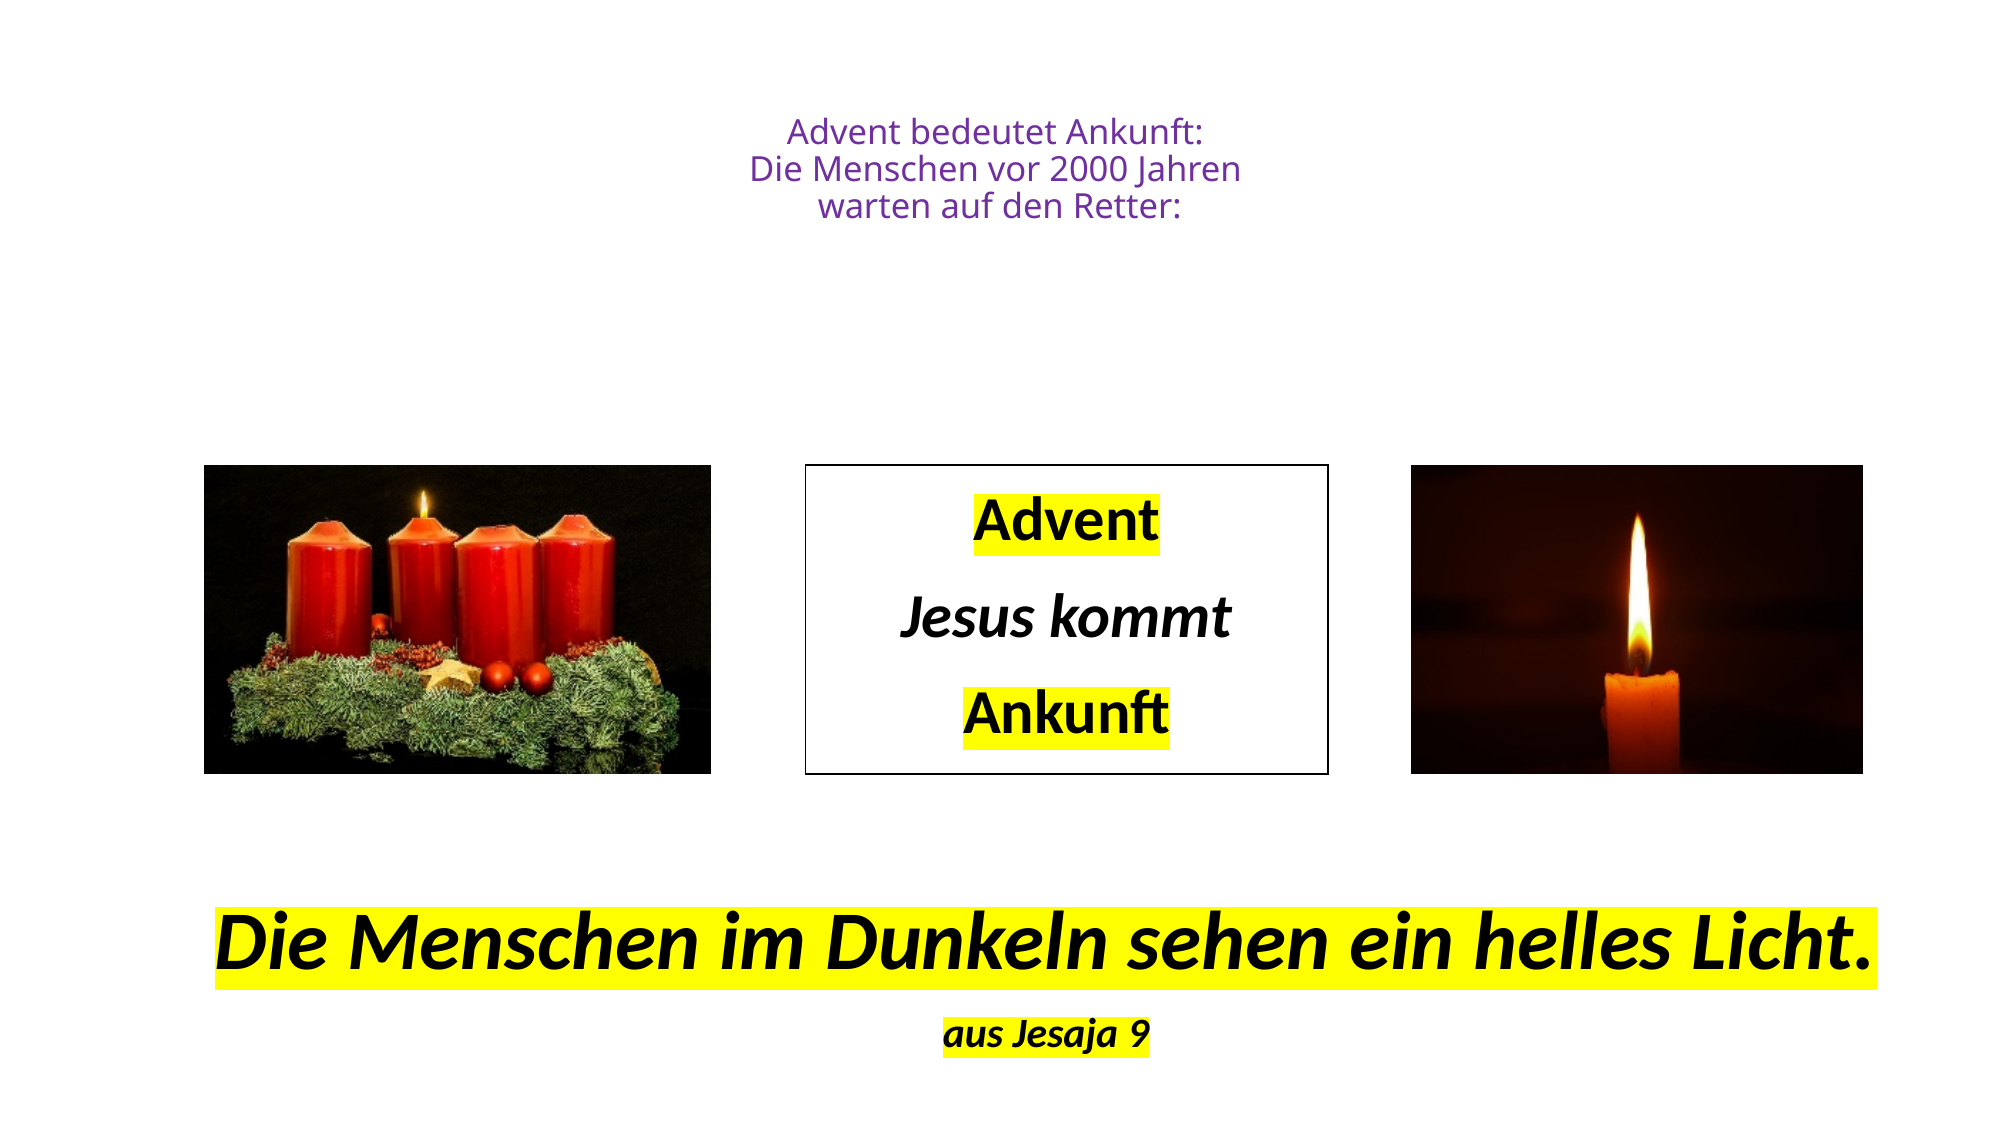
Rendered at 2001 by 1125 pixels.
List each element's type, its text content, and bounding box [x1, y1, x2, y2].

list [204, 465, 711, 774]
picture [1411, 465, 1863, 774]
text_box Advent Jesus kommt Ankunft [805, 465, 1329, 774]
text_box Die Menschen im Dunkeln sehen ein helles Licht. aus Jesaja 9 [199, 871, 1893, 1064]
title Advent bedeutet Ankunft: Die Menschen vor 2000 Jahren warten auf den Retter: [137, 59, 1863, 278]
